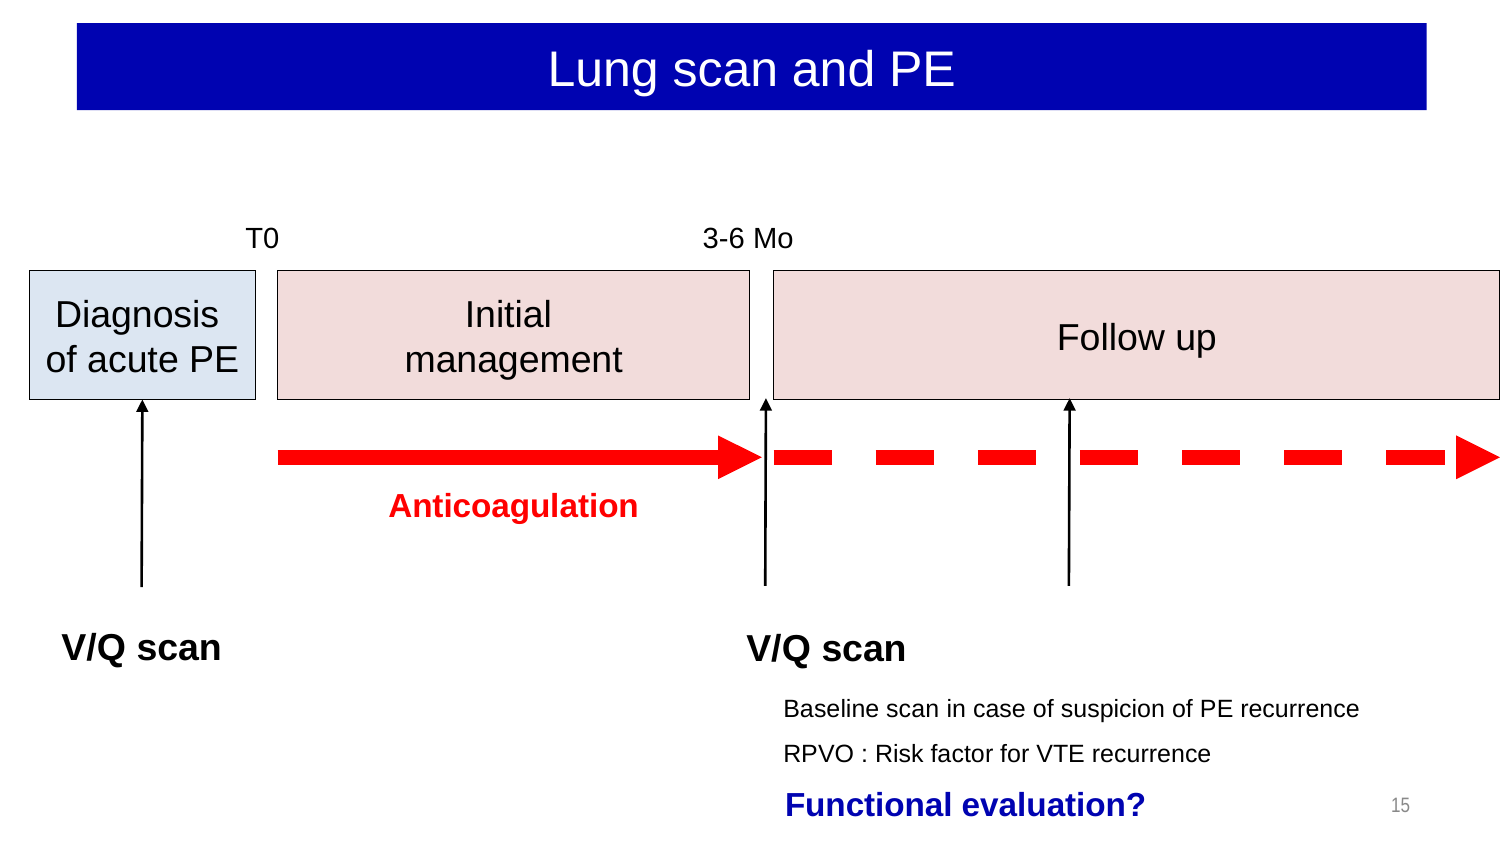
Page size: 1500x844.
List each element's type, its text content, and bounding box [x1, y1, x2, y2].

text_box Diagnosis of acute PE [29, 270, 256, 400]
text_box Anticoagulation [371, 465, 656, 532]
text_box Functional evaluation? [770, 776, 1162, 831]
text_box V/Q scan [41, 587, 242, 681]
text_box Baseline scan in case of suspicion of PE recurrence RPVO : Risk factor for VTE recurrence [768, 669, 1376, 775]
text_box Lung scan and PE [76, 23, 1427, 111]
text_box T0 [230, 211, 295, 262]
text_box Initial management [277, 270, 750, 400]
text_box V/Q scan [679, 588, 975, 682]
text_box Follow up [773, 270, 1500, 400]
slide_number 15 [1340, 782, 1425, 828]
text_box 3-6 Mo [687, 211, 809, 262]
